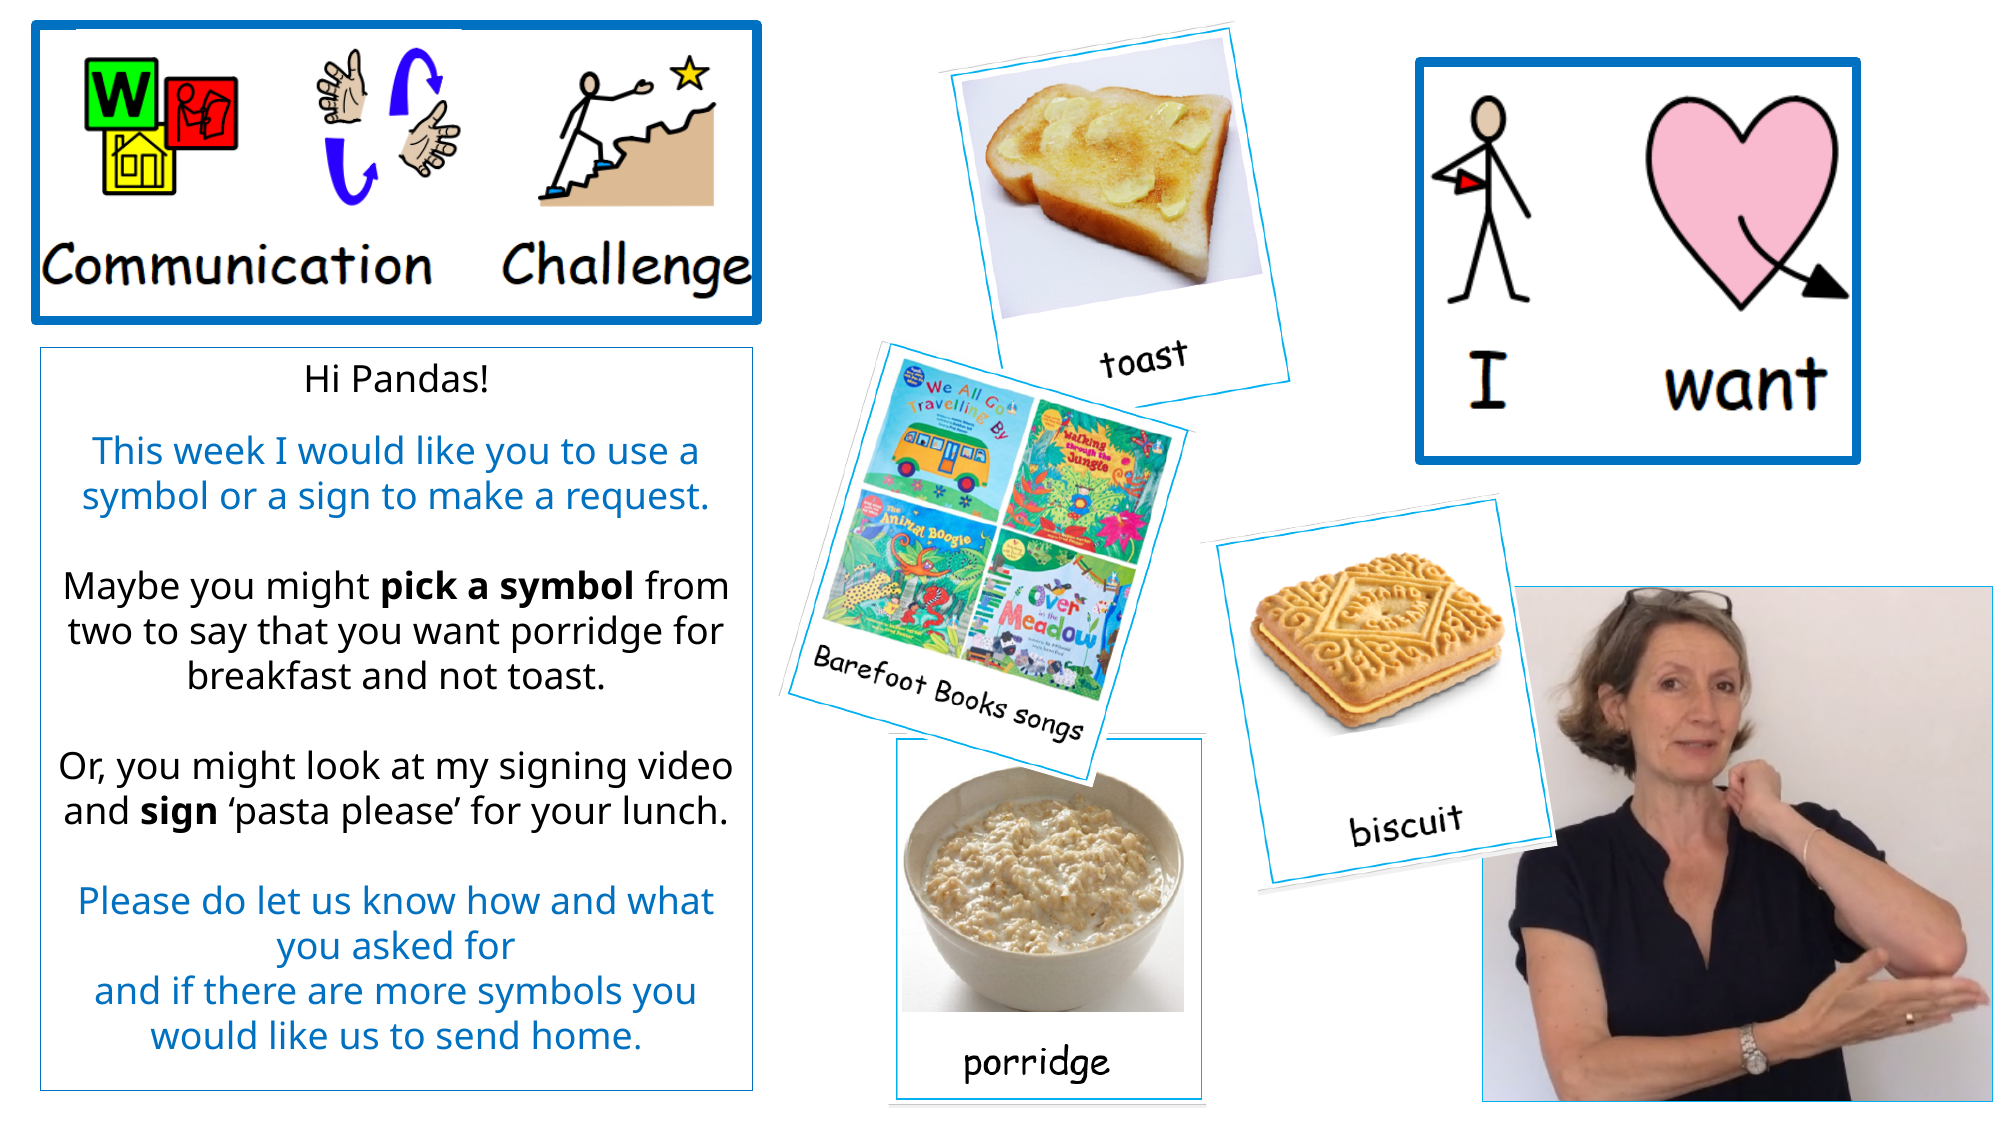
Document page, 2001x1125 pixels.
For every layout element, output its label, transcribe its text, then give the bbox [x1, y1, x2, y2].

picture [1200, 493, 1991, 1100]
picture [1423, 66, 1853, 456]
text_box Hi Pandas! This week I would like you to use a symbol or a sign to make a request. Maybe you might pick a symbol from two to say that you want porridge for breakfast and not toast. Or, you might look at my signing video and sign ‘pasta please’ for your lunch. Please do let us know how and what you asked for and if there are more symbols you would like us to send home. [40, 347, 753, 1091]
picture [40, 29, 753, 316]
picture [778, 19, 1297, 1108]
